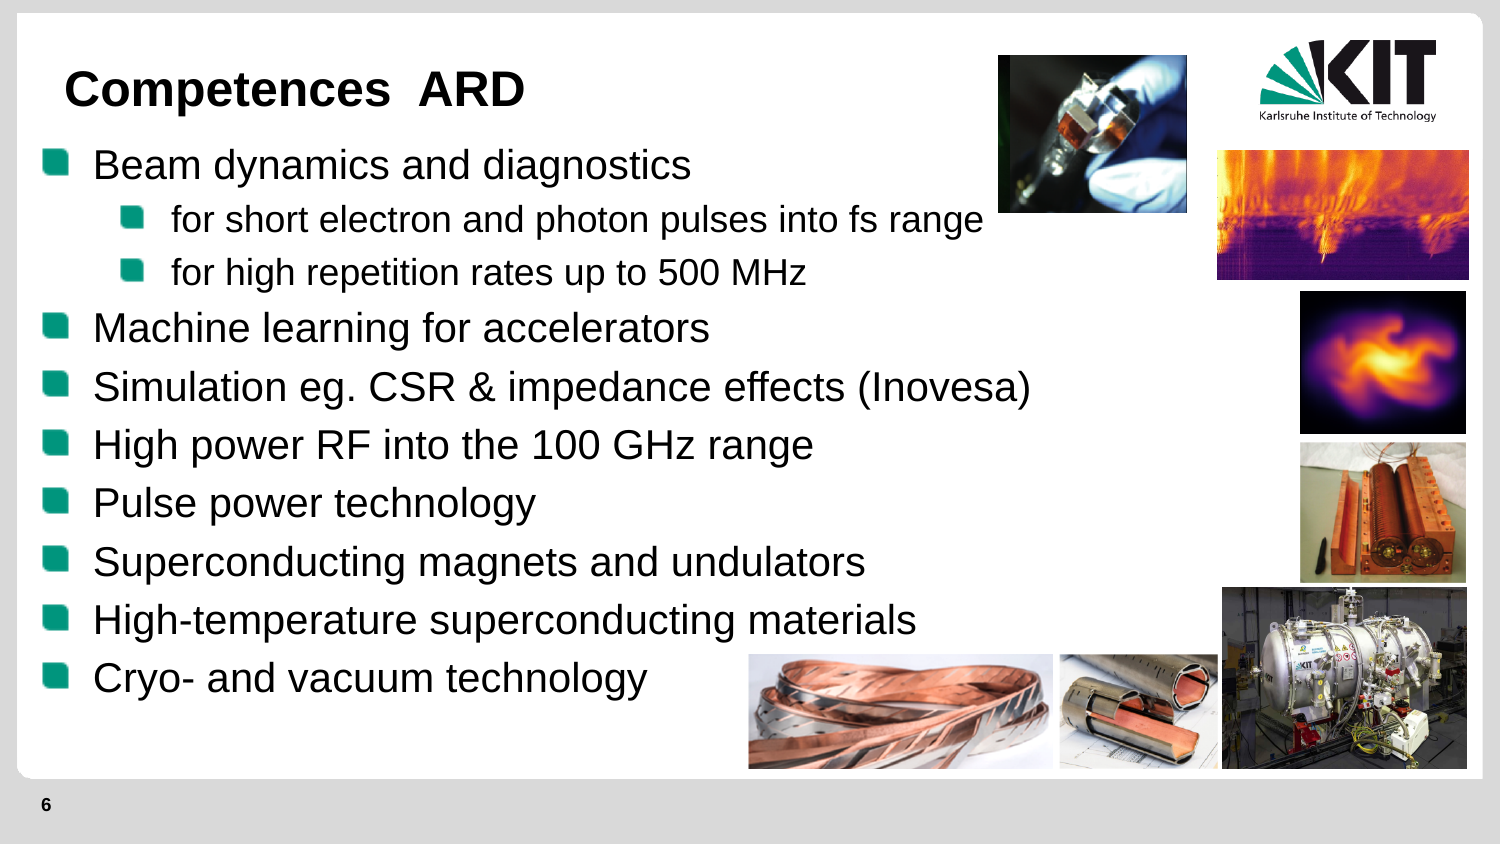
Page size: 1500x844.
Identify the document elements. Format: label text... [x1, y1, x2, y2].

title Competences ARD [63, 46, 1199, 117]
picture [0, 0, 1500, 844]
list Beam dynamics and diagnostics for short electron and photon pulses into fs range for high repetition rates up to 500 MHz Machine learning for accelerators Simulation eg. CSR & impedance effects (Inovesa) High power RF into the 100 GHz range Pulse power technology Superconducting magnets and undulators High-temperature superconducting materials Cryo- and vacuum technology [41, 79, 1413, 753]
